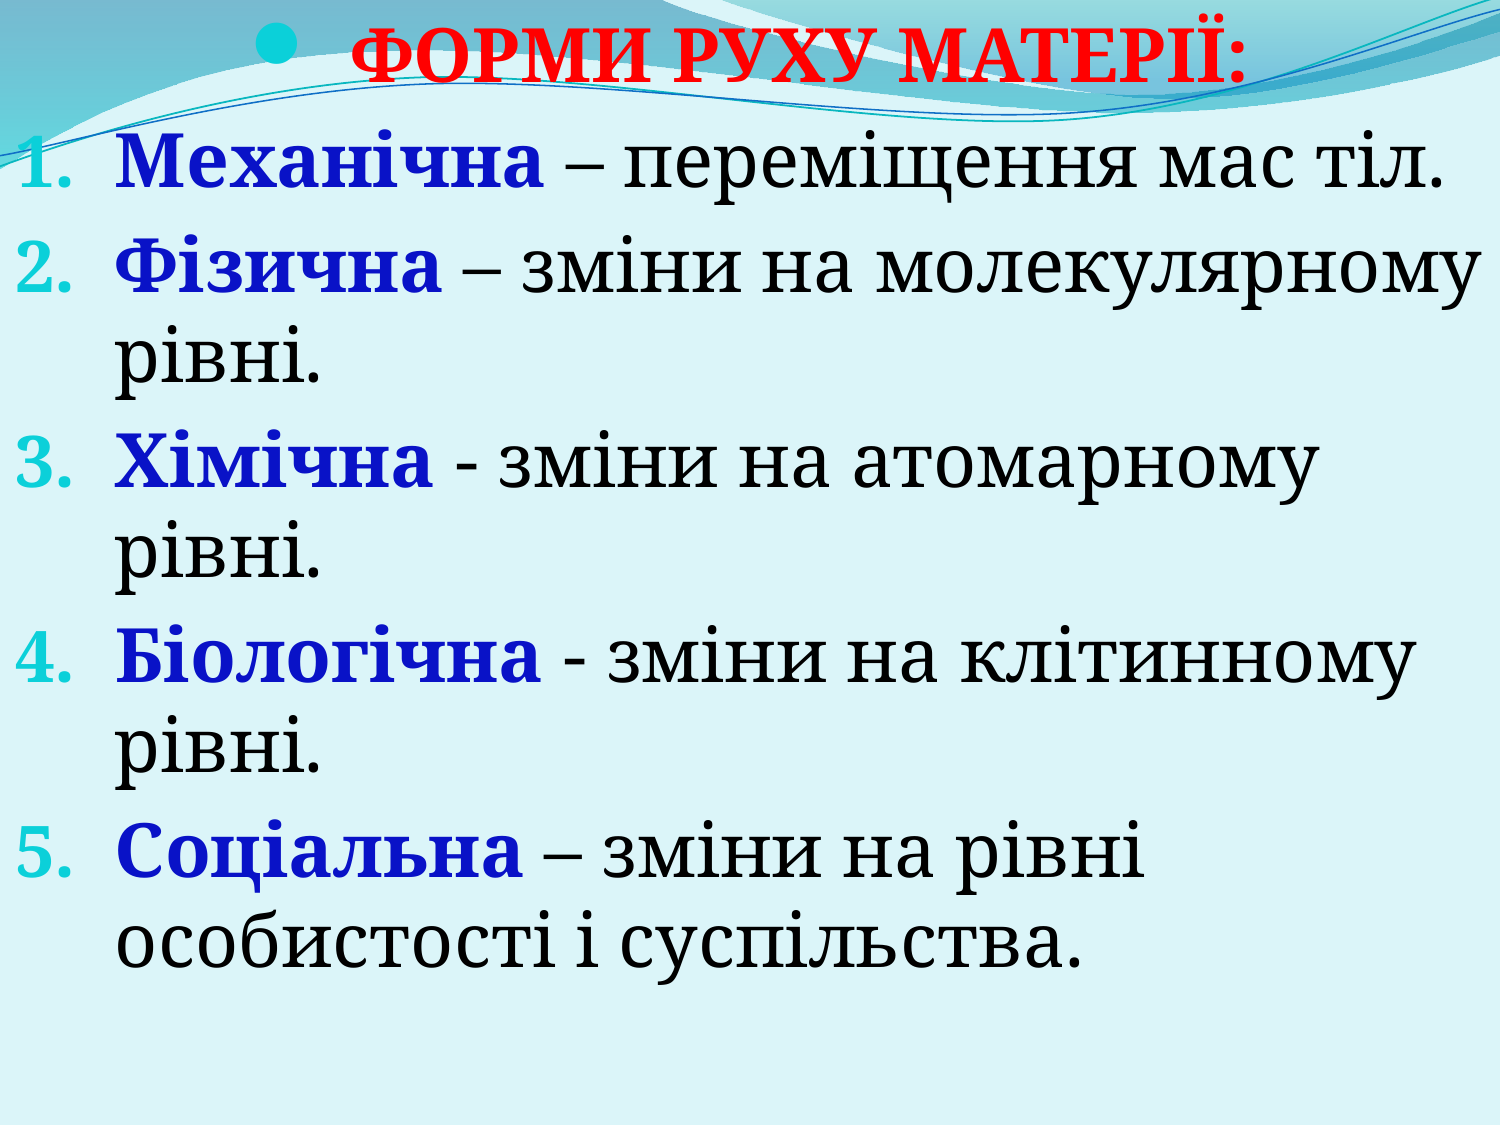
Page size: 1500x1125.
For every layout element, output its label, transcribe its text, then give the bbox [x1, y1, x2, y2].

list ФОРМИ РУХУ МАТЕРІЇ: Механічна – переміщення мас тіл. Фізична – зміни на молекулярному рівні. Хімічна - зміни на атомарному рівні. Біологічна - зміни на клітинному рівні. Соціальна – зміни на рівні особистості і суспільства. [0, 0, 1500, 1125]
